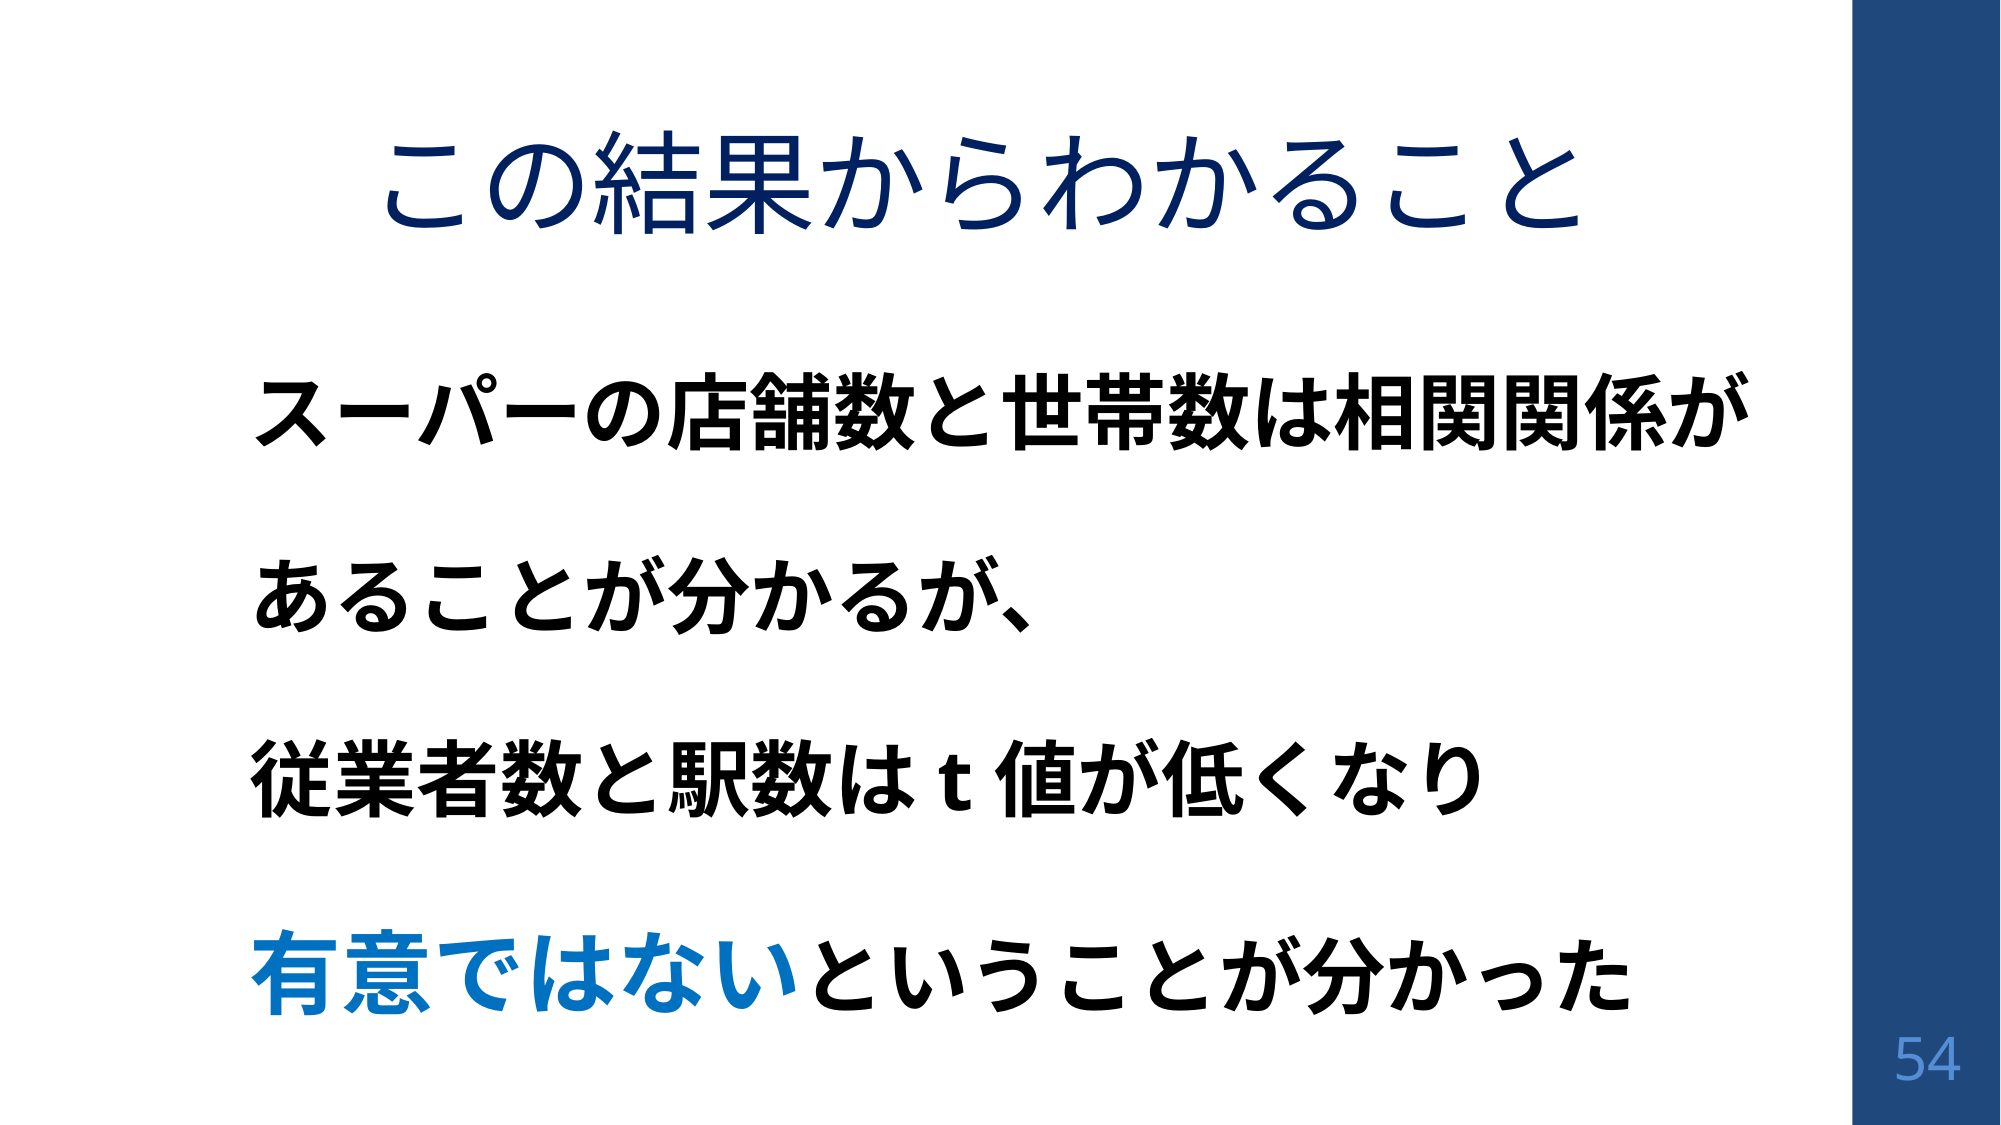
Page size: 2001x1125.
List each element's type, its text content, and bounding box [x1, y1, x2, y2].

slide_number 54 [1852, 1012, 2000, 1110]
list スーパーの店舗数と世帯数は相関関係が あることが分かるが、 従業者数と駅数はt値が低くなり 有意ではないということが分かった [151, 303, 1778, 1013]
title この結果からわかること [187, 109, 1778, 258]
